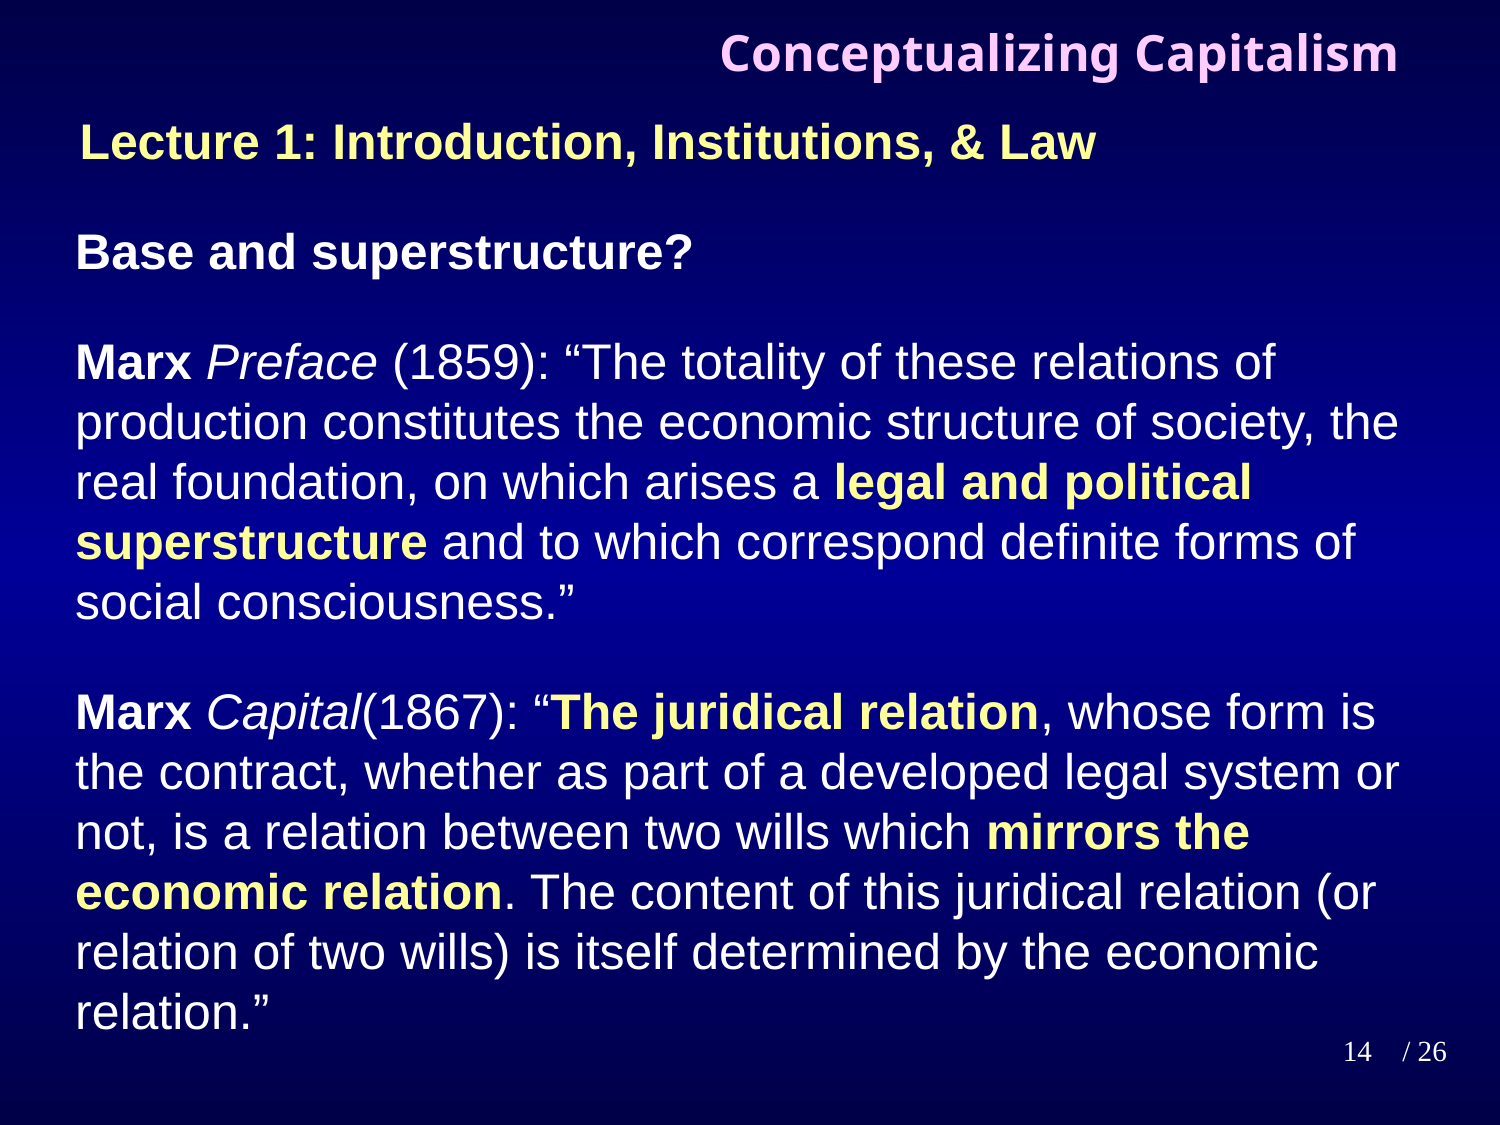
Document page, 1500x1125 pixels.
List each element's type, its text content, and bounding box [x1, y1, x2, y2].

slide_number 14 [1257, 1024, 1388, 1101]
title Conceptualizing Capitalism [620, 1, 1500, 102]
text_box Lecture 1: Introduction, Institutions, & Law [64, 101, 1211, 177]
text_box / 26 [1387, 1024, 1500, 1075]
text_box Base and superstructure? Marx Preface (1859): “The totality of these relations of production constitutes the economic structure of society, the real foundation, on which arises a legal and political superstructure and to which correspond definite forms of social consciousness.” Marx Capital(1867): “The juridical relation, whose form is the contract, whether as part of a developed legal system or not, is a relation between two wills which mirrors the economic relation. The content of this juridical relation (or relation of two wills) is itself determined by the economic relation.” [60, 212, 1439, 1047]
